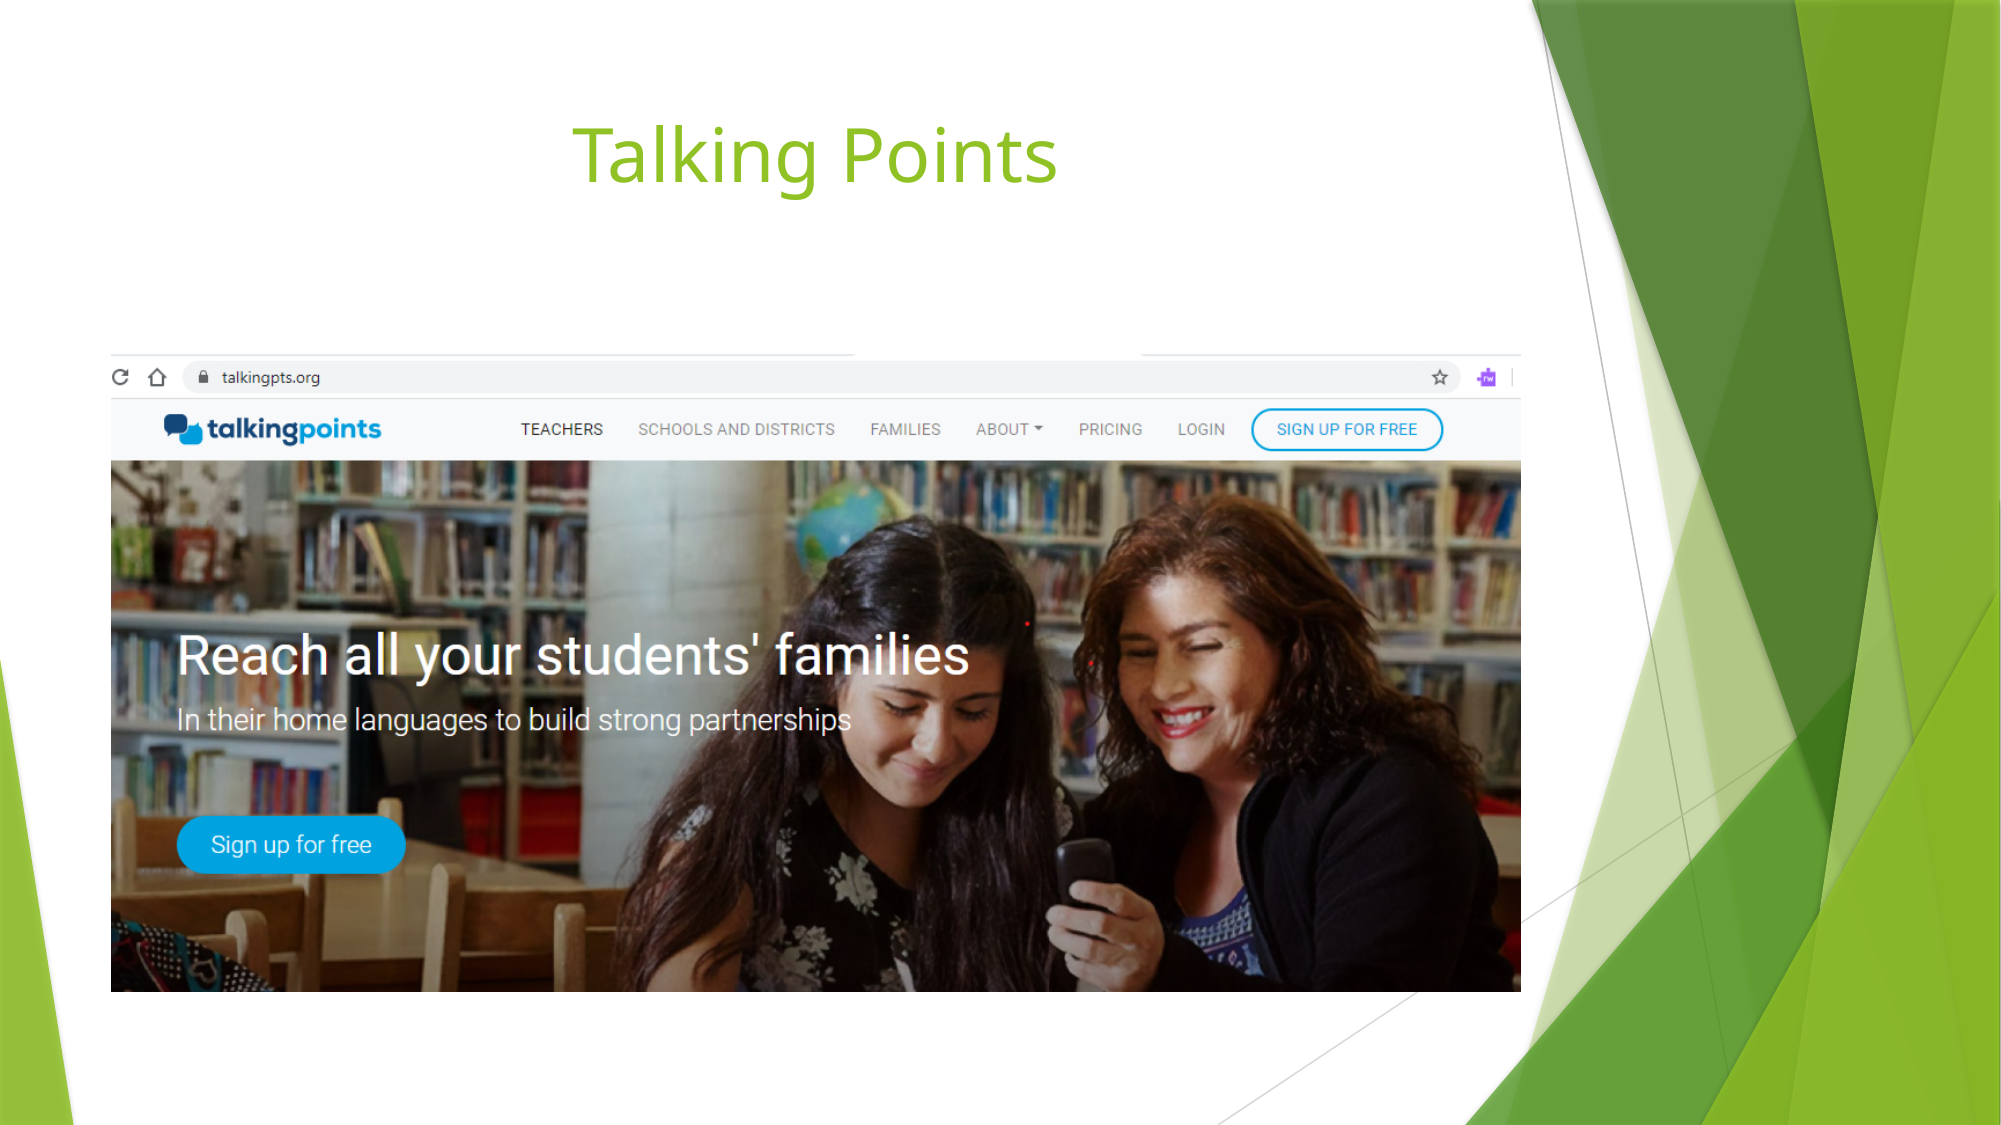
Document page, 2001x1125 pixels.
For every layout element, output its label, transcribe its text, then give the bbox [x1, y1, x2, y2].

title Talking Points [111, 99, 1522, 317]
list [111, 353, 1522, 992]
